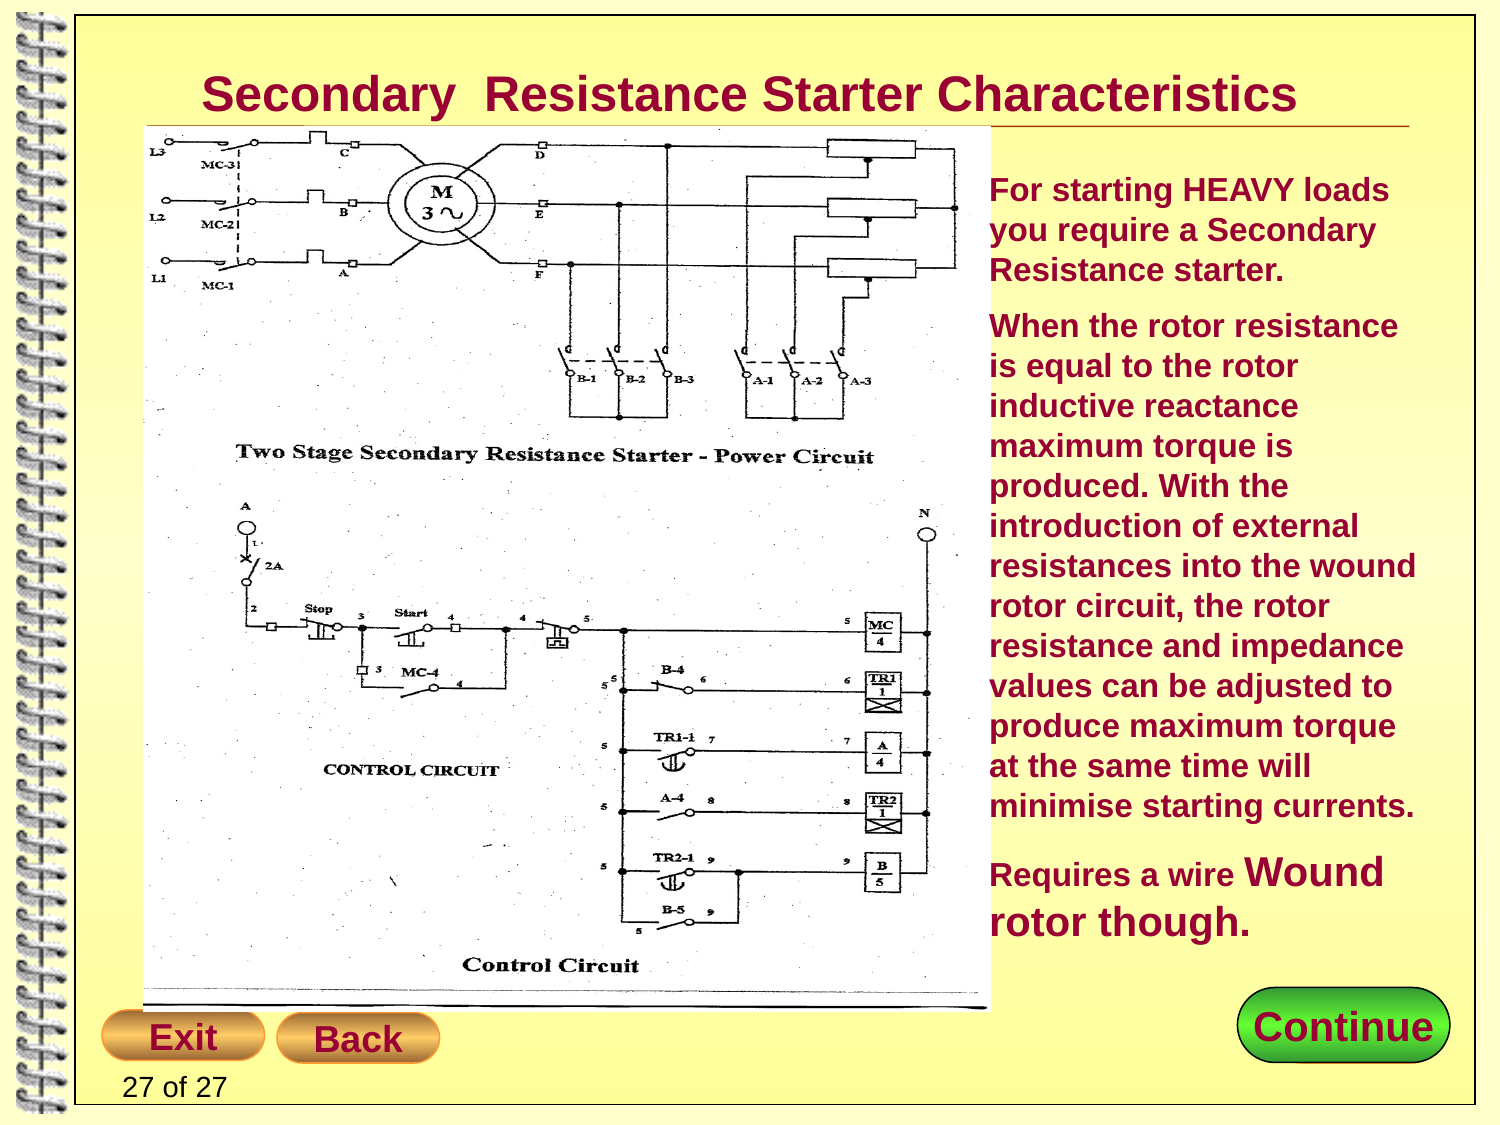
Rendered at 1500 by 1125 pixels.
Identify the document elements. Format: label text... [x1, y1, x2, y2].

title Secondary Resistance Starter Characteristics [112, 54, 1388, 130]
picture [16, 12, 1486, 1114]
text_box For starting HEAVY loads you require a Secondary Resistance starter. When the rotor resistance is equal to the rotor inductive reactance maximum torque is produced. With the introduction of external resistances into the wound rotor circuit, the rotor resistance and impedance values can be adjusted to produce maximum torque at the same time will minimise starting currents. Requires a wire Wound rotor though. [996, 160, 1450, 952]
text_box Continue [1237, 987, 1450, 1063]
